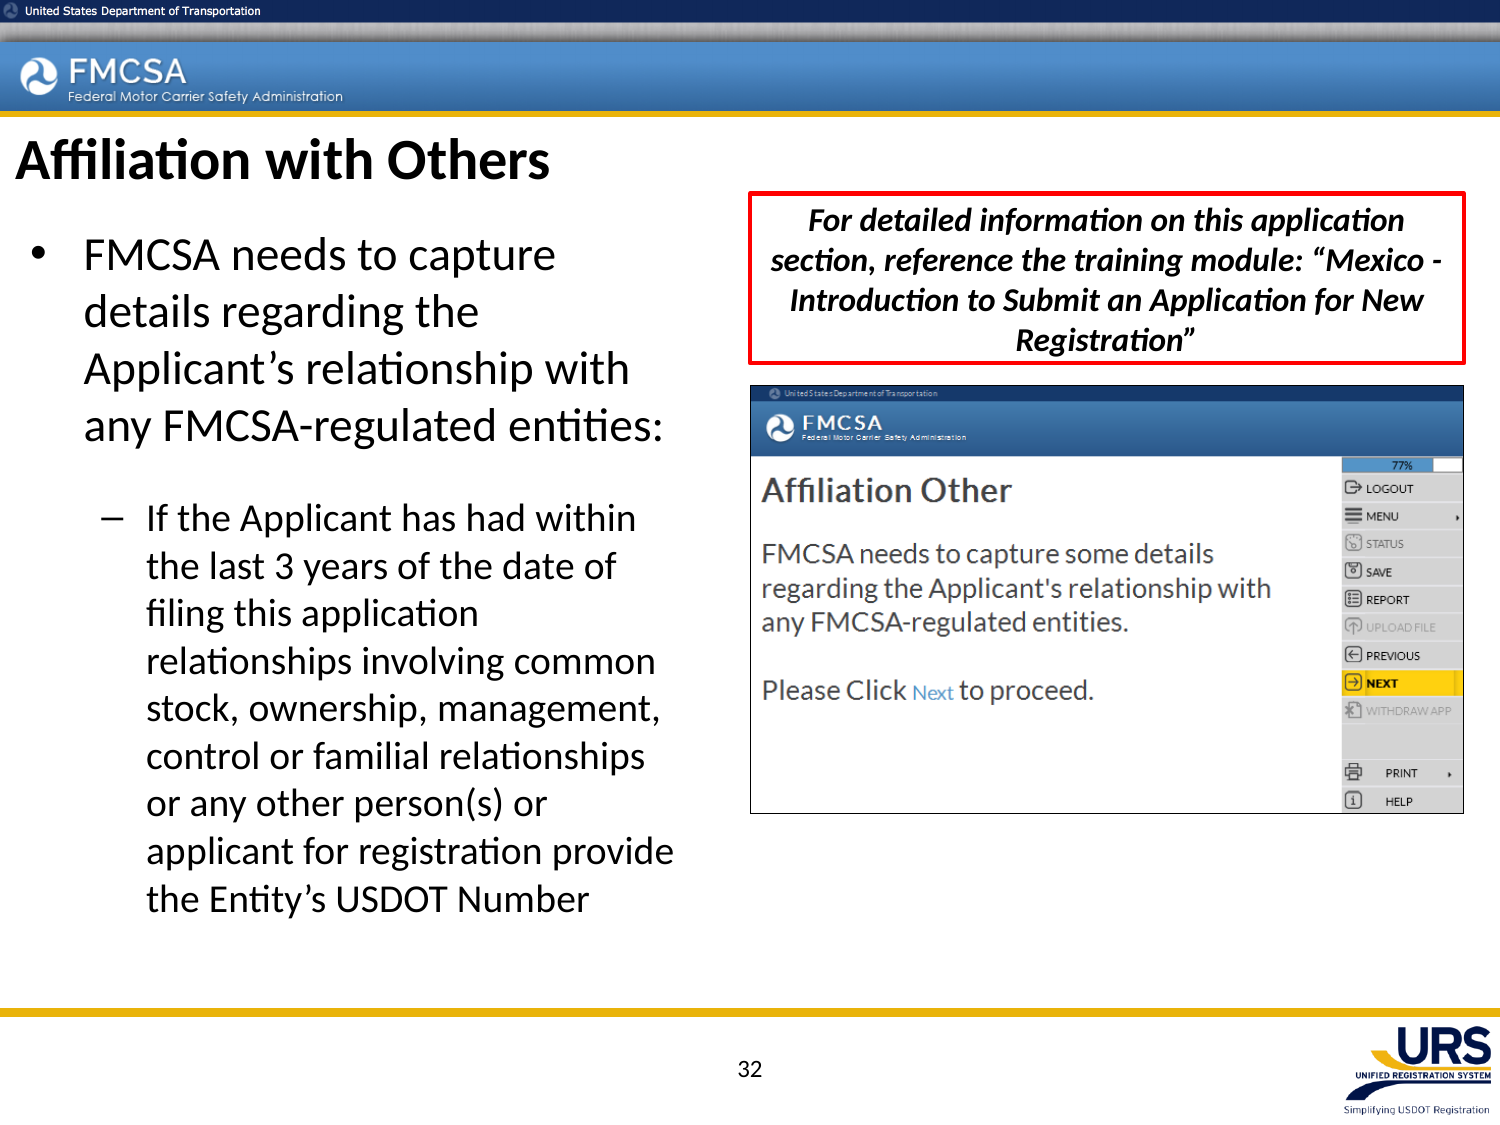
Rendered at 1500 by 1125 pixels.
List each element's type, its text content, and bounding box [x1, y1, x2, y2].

picture [750, 384, 1465, 814]
picture [1344, 1026, 1491, 1115]
text_box FMCSA needs to capture details regarding the Applicant’s relationship with any FMCSA-regulated entities: If the Applicant has had within the last 3 years of the date of filing this application relationships involving common stock, ownership, management, control or familial relationships or any other person(s) or applicant for registration provide the Entity’s USDOT Number [15, 215, 701, 999]
title Affiliation with Others [0, 118, 1500, 194]
text_box For detailed information on this application section, reference the training module: “Mexico - Introduction to Submit an Application for New Registration” [750, 193, 1464, 364]
slide_number 32 [575, 1037, 925, 1098]
picture [0, 0, 1500, 111]
